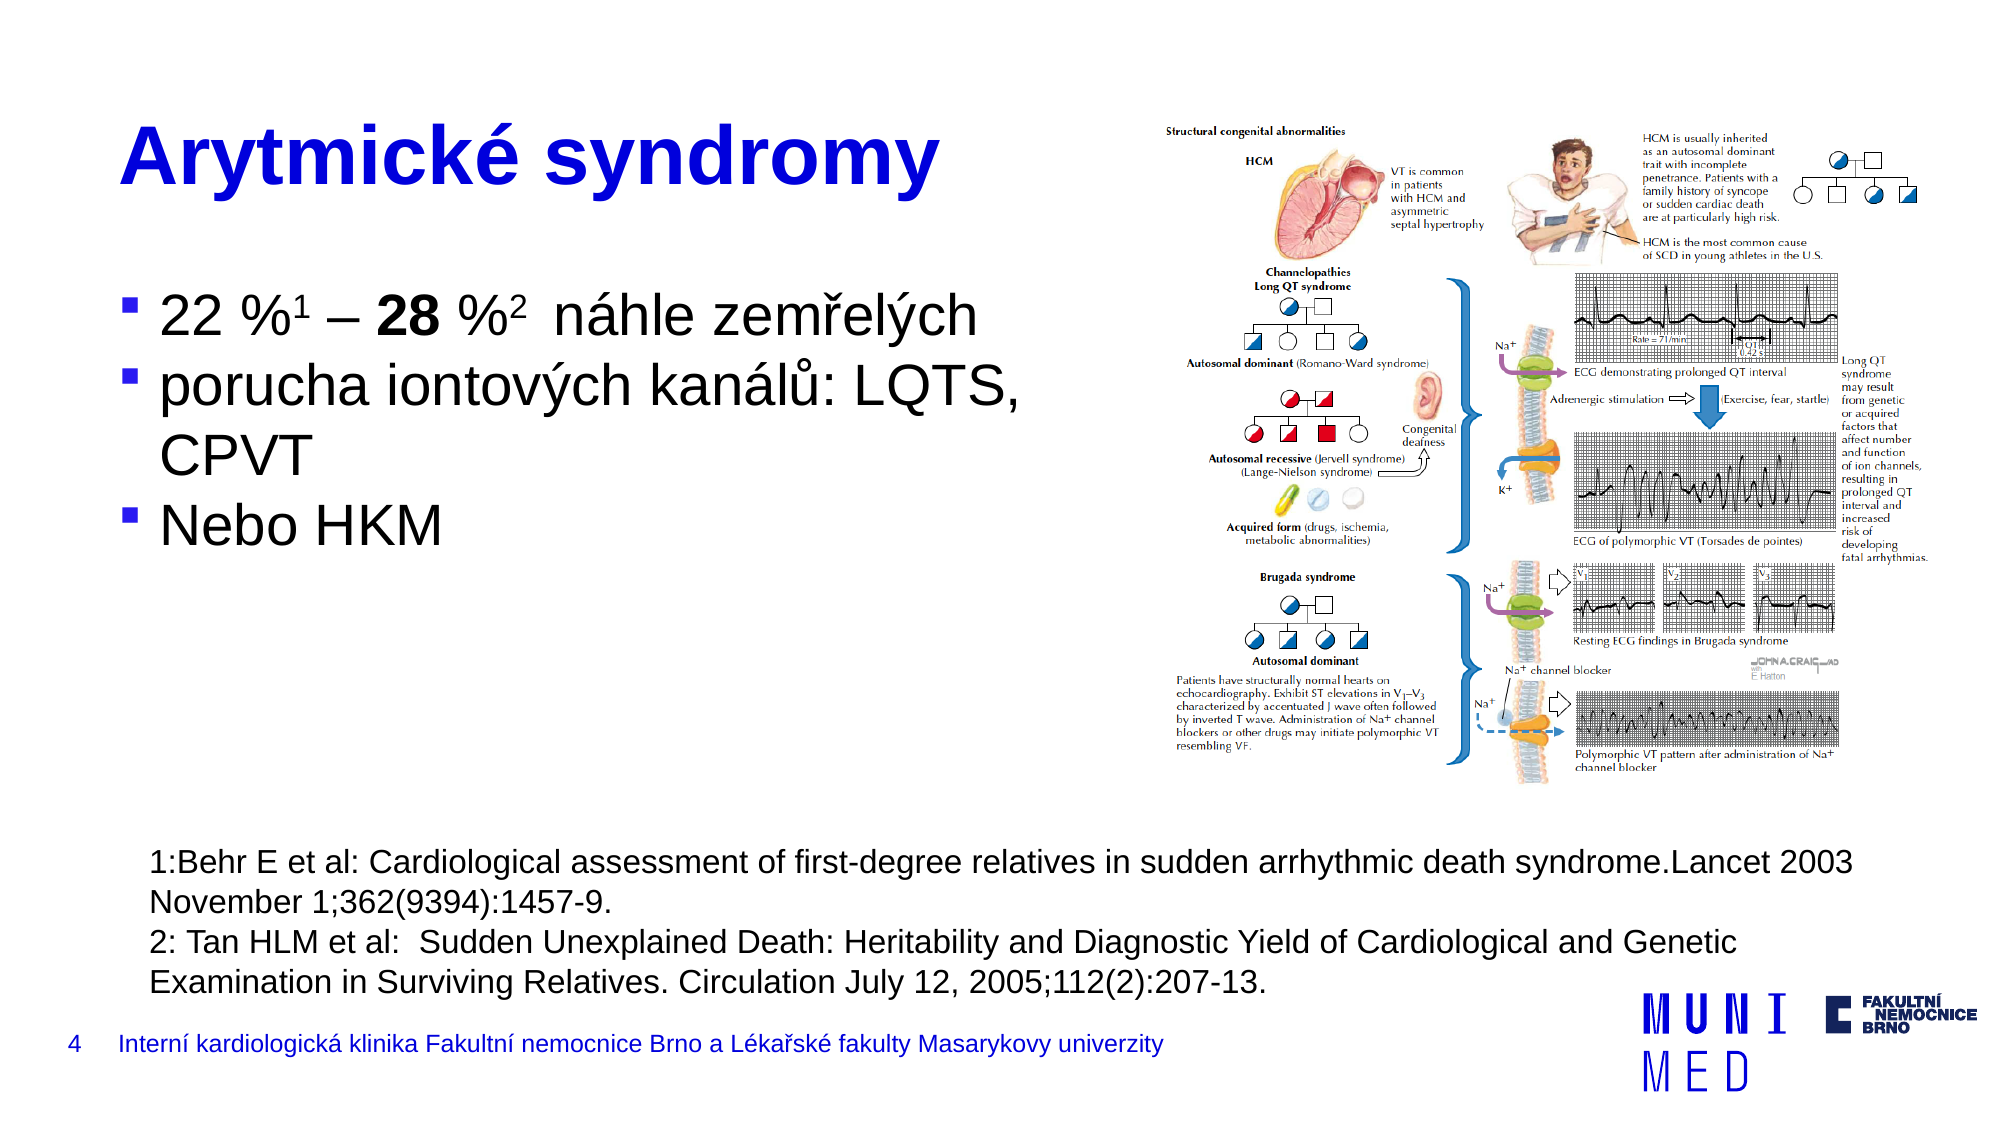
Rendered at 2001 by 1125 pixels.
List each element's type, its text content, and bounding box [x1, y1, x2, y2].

text_box 1:Behr E et al: Cardiological assessment of first-degree relatives in sudden arrhythmic death syndrome.Lancet 2003 November 1;362(9394):1457-9. 2: Tan HLM et al: Sudden Unexplained Death: Heritability and Diagnostic Yield of Cardiological and Genetic Examination in Surviving Relatives. Circulation July 12, 2005;112(2):207-13. [134, 833, 1883, 1008]
slide_number 4 [67, 1021, 110, 1063]
title Arytmické syndromy [118, 118, 1143, 193]
list 22 %1 – 28 %2 náhle zemřelých porucha iontových kanálů: LQTS, CPVT Nebo HKM [118, 277, 1037, 702]
picture [1145, 117, 1955, 793]
footer Interní kardiologická klinika Fakultní nemocnice Brno a Lékařské fakulty Masarykovy univerzity [118, 1021, 1418, 1063]
